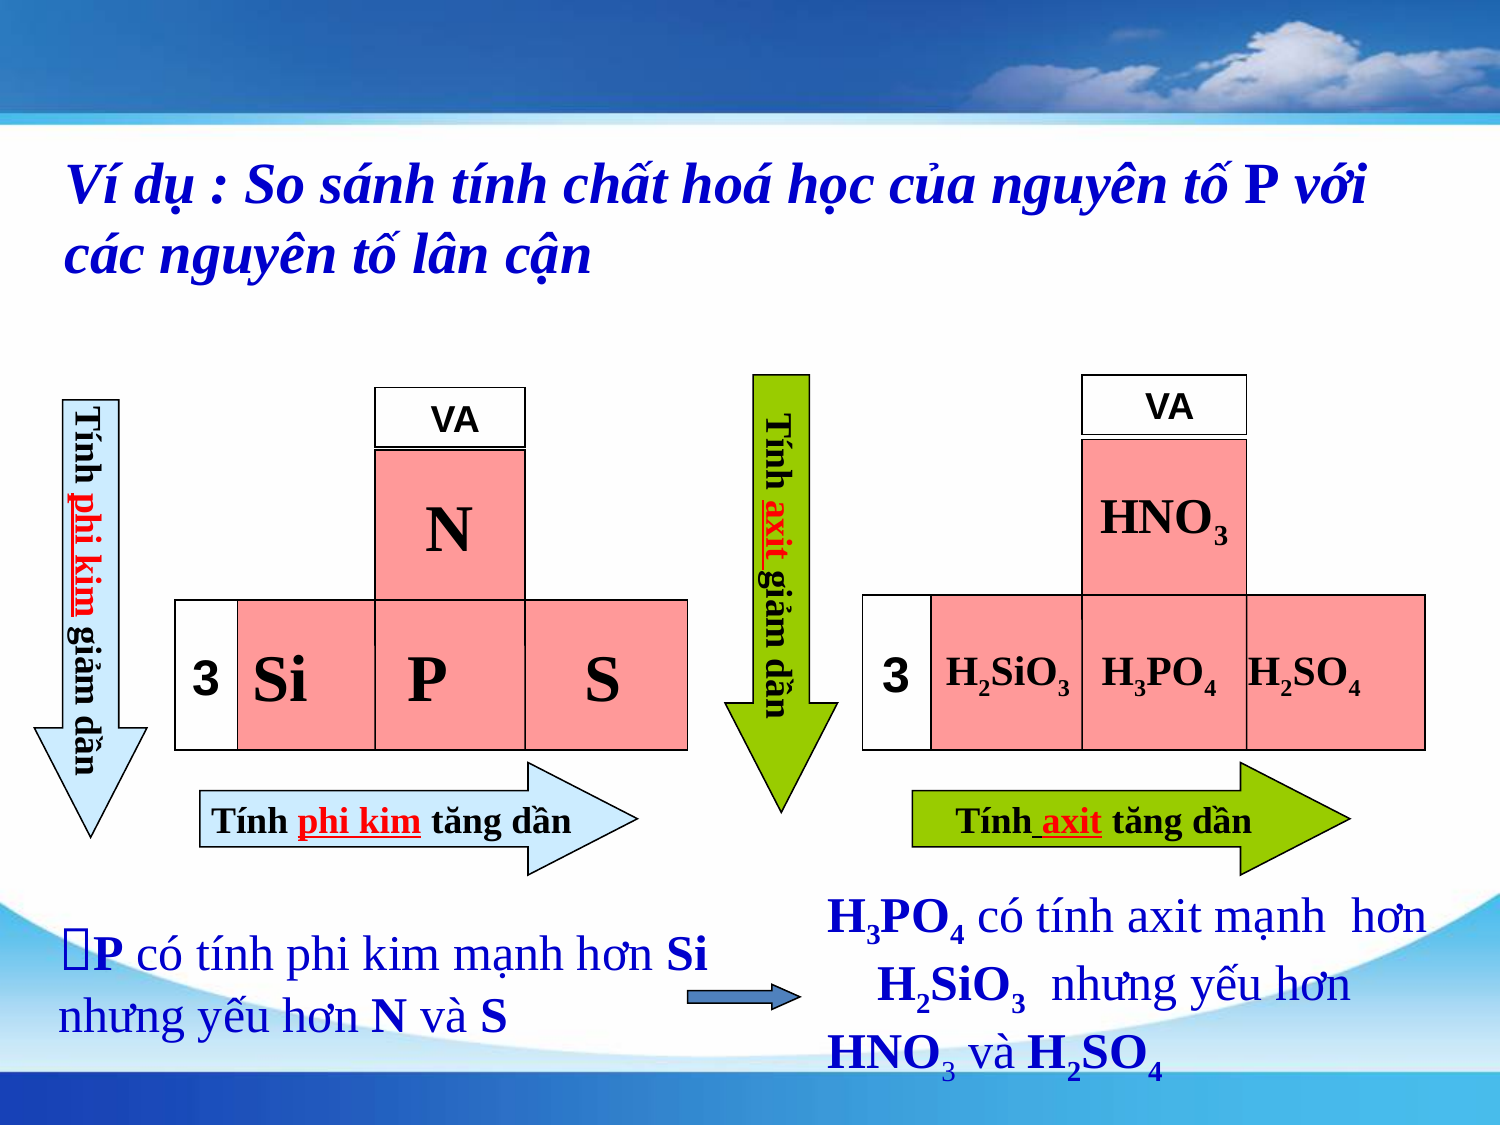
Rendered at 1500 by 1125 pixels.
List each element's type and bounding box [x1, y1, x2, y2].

text_box [862, 374, 1426, 751]
picture [0, 0, 1500, 1125]
text_box [174, 387, 688, 751]
